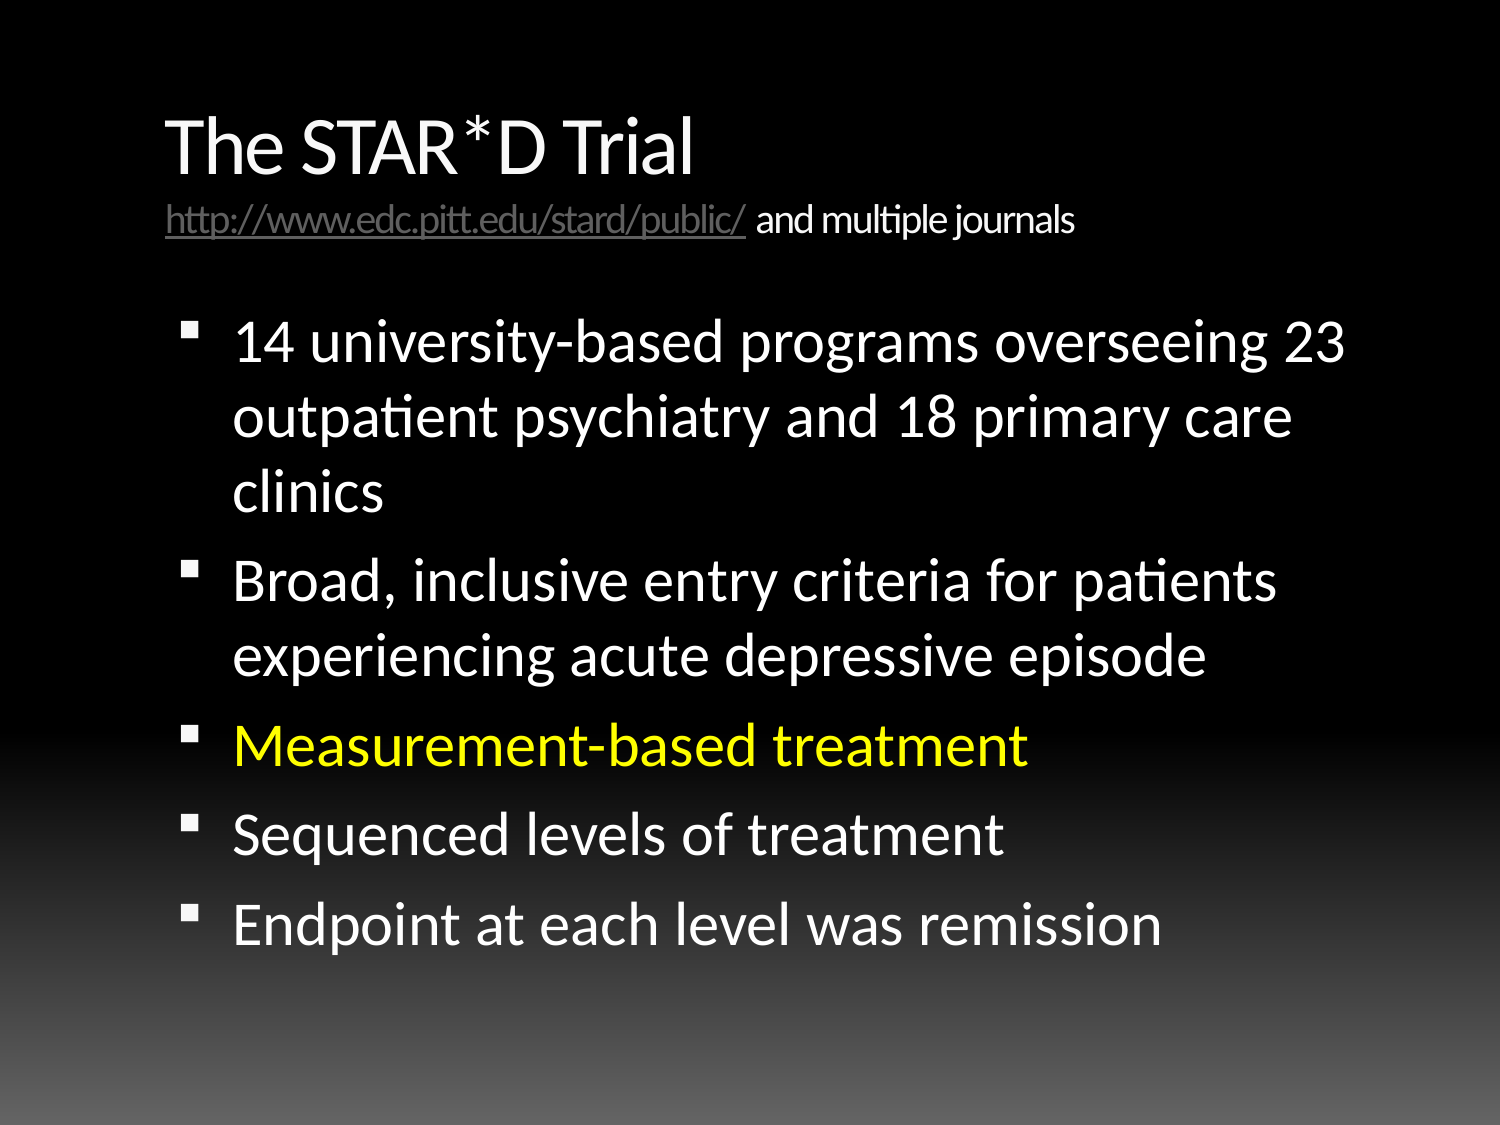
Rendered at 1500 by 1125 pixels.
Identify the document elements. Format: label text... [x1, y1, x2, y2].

title The STAR*D Trial http://www.edc.pitt.edu/stard/public/ and multiple journals [150, 83, 1425, 234]
list 14 university-based programs overseeing 23 outpatient psychiatry and 18 primary care clinics Broad, inclusive entry criteria for patients experiencing acute depressive episode Measurement-based treatment Sequenced levels of treatment Endpoint at each level was remission [150, 292, 1425, 1043]
